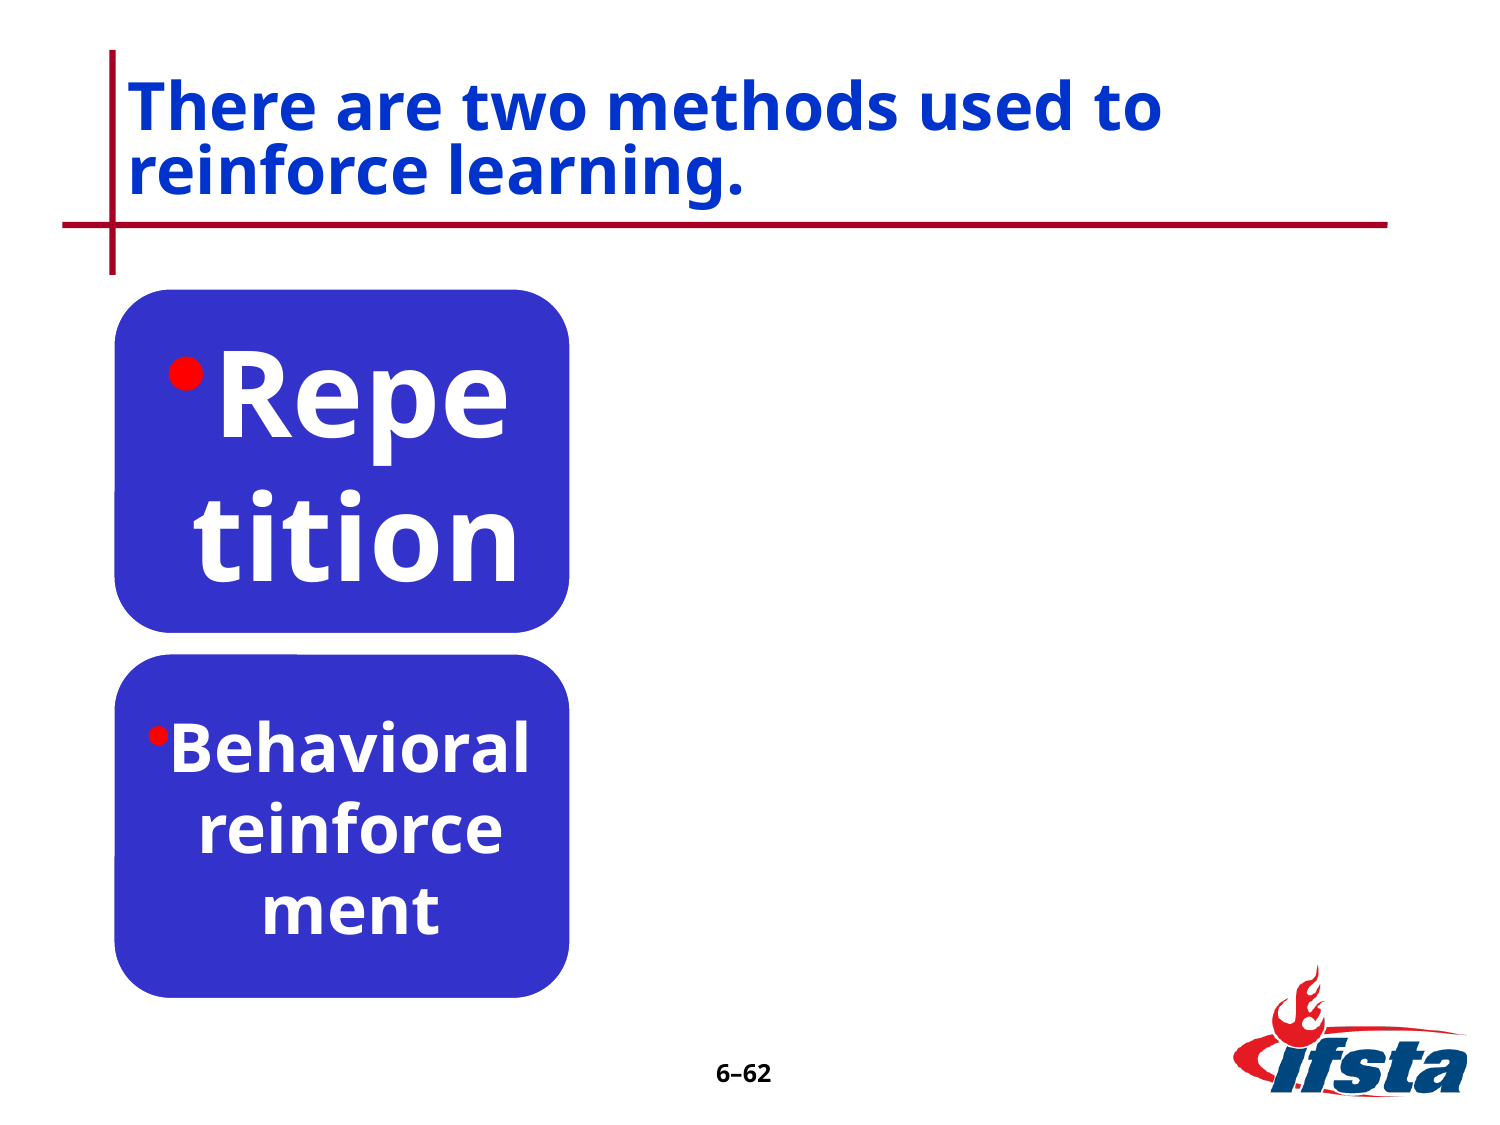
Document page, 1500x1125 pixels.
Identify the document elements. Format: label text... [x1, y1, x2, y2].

picture [1233, 964, 1467, 1097]
slide_number 6–61 [587, 1049, 901, 1125]
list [112, 287, 1388, 1001]
title There are two methods used to reinforce learning. [112, 50, 1388, 238]
